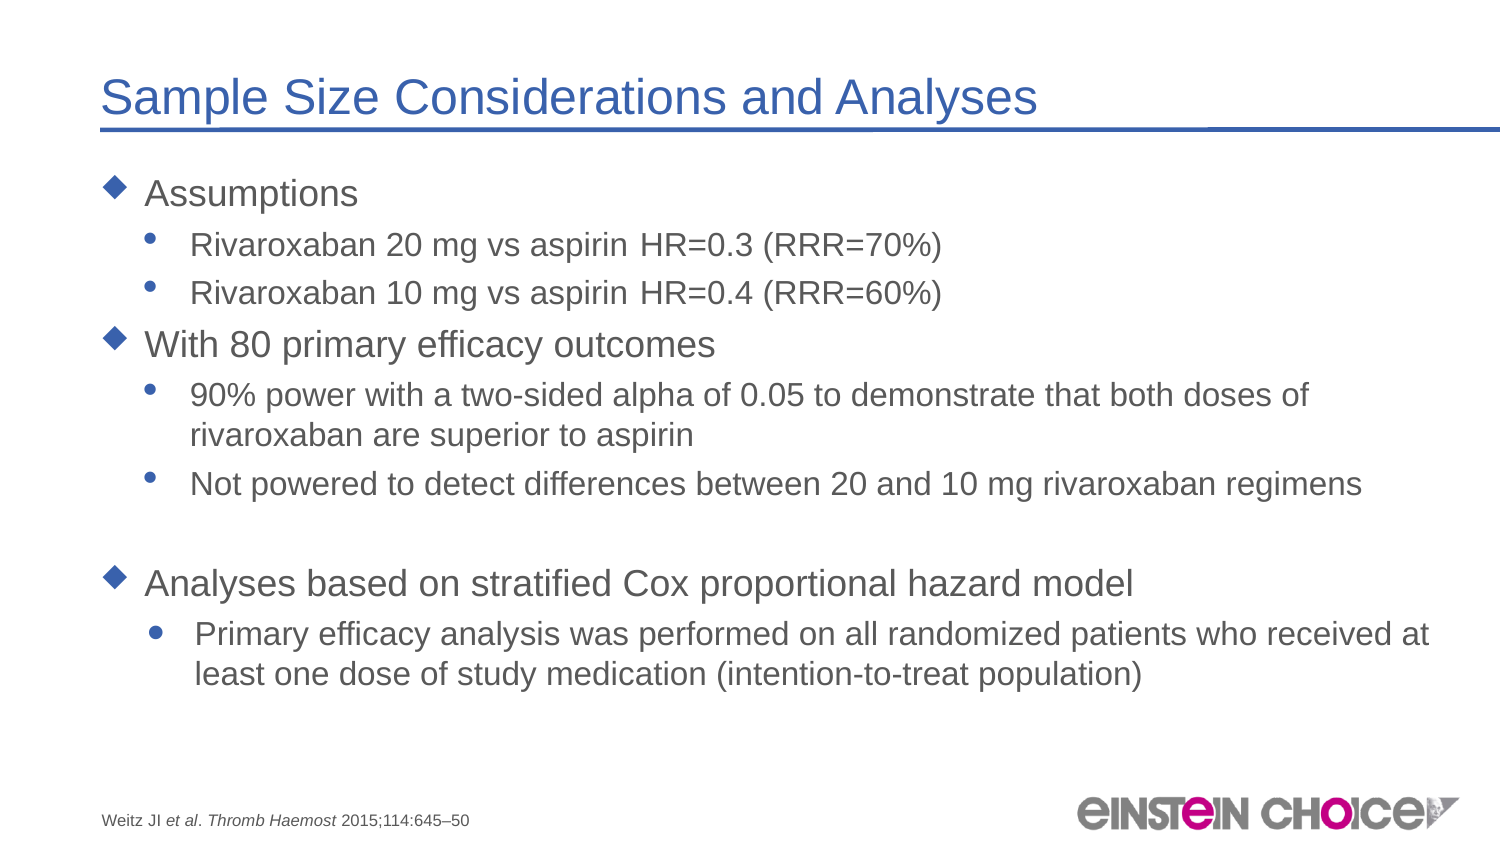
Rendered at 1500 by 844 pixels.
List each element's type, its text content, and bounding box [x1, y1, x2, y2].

list Assumptions Rivaroxaban 20 mg vs aspirin HR=0.3 (RRR=70%) Rivaroxaban 10 mg vs aspirin HR=0.4 (RRR=60%) With 80 primary efficacy outcomes 90% power with a two-sided alpha of 0.05 to demonstrate that both doses of rivaroxaban are superior to aspirin Not powered to detect differences between 20 and 10 mg rivaroxaban regimens Analyses based on stratified Cox proportional hazard model Primary efficacy analysis was performed on all randomized patients who received at least one dose of study medication (intention-to-treat population) [100, 169, 1459, 768]
picture [1066, 786, 1469, 840]
title Sample Size Considerations and Analyses [100, 63, 1459, 125]
text_box Weitz JI et al. Thromb Haemost 2015;114:645–50 [101, 809, 1061, 830]
